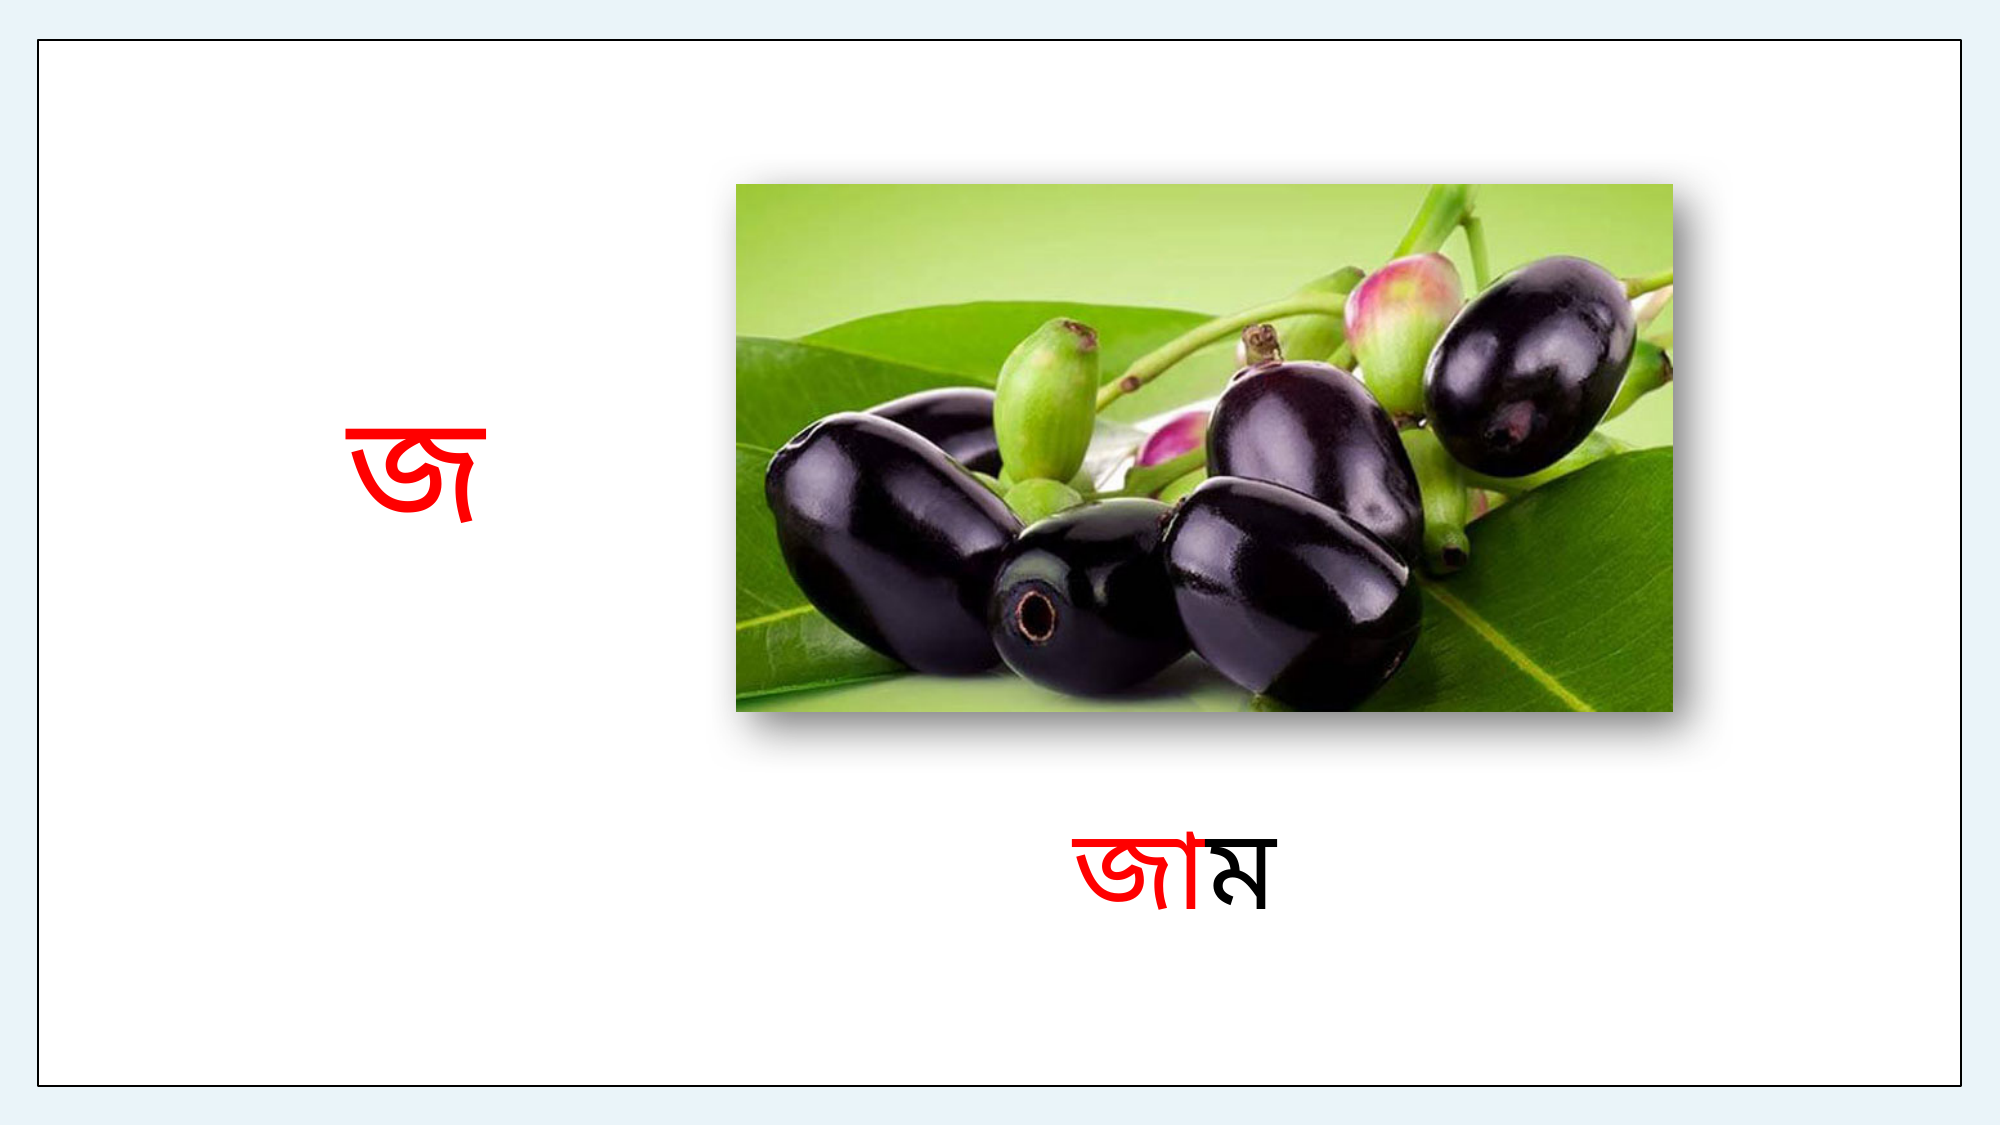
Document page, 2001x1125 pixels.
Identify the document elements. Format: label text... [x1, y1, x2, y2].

text_box জাম [924, 789, 1484, 939]
picture [735, 183, 1673, 712]
text_box জ [327, 364, 545, 740]
